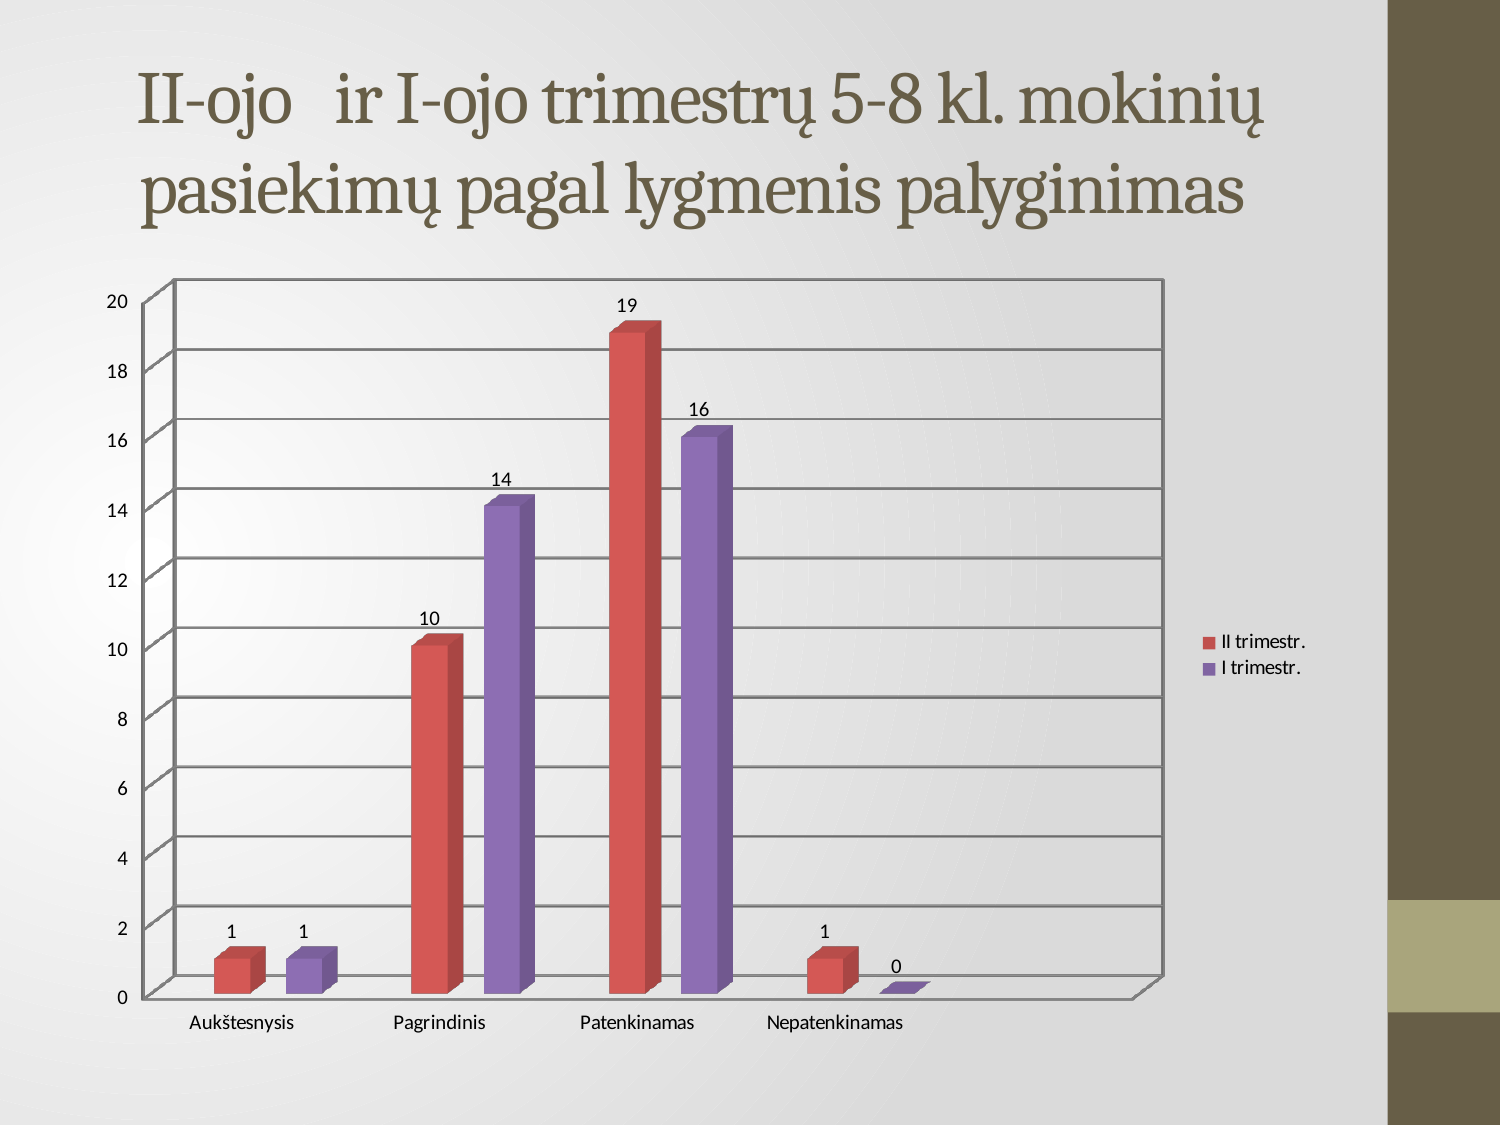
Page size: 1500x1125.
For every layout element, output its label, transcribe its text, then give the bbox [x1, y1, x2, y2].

chart [74, 261, 1326, 1051]
title II-ojo ir I-ojo trimestrų 5-8 kl. mokinių pasiekimų pagal lygmenis palyginimas [75, 45, 1325, 233]
